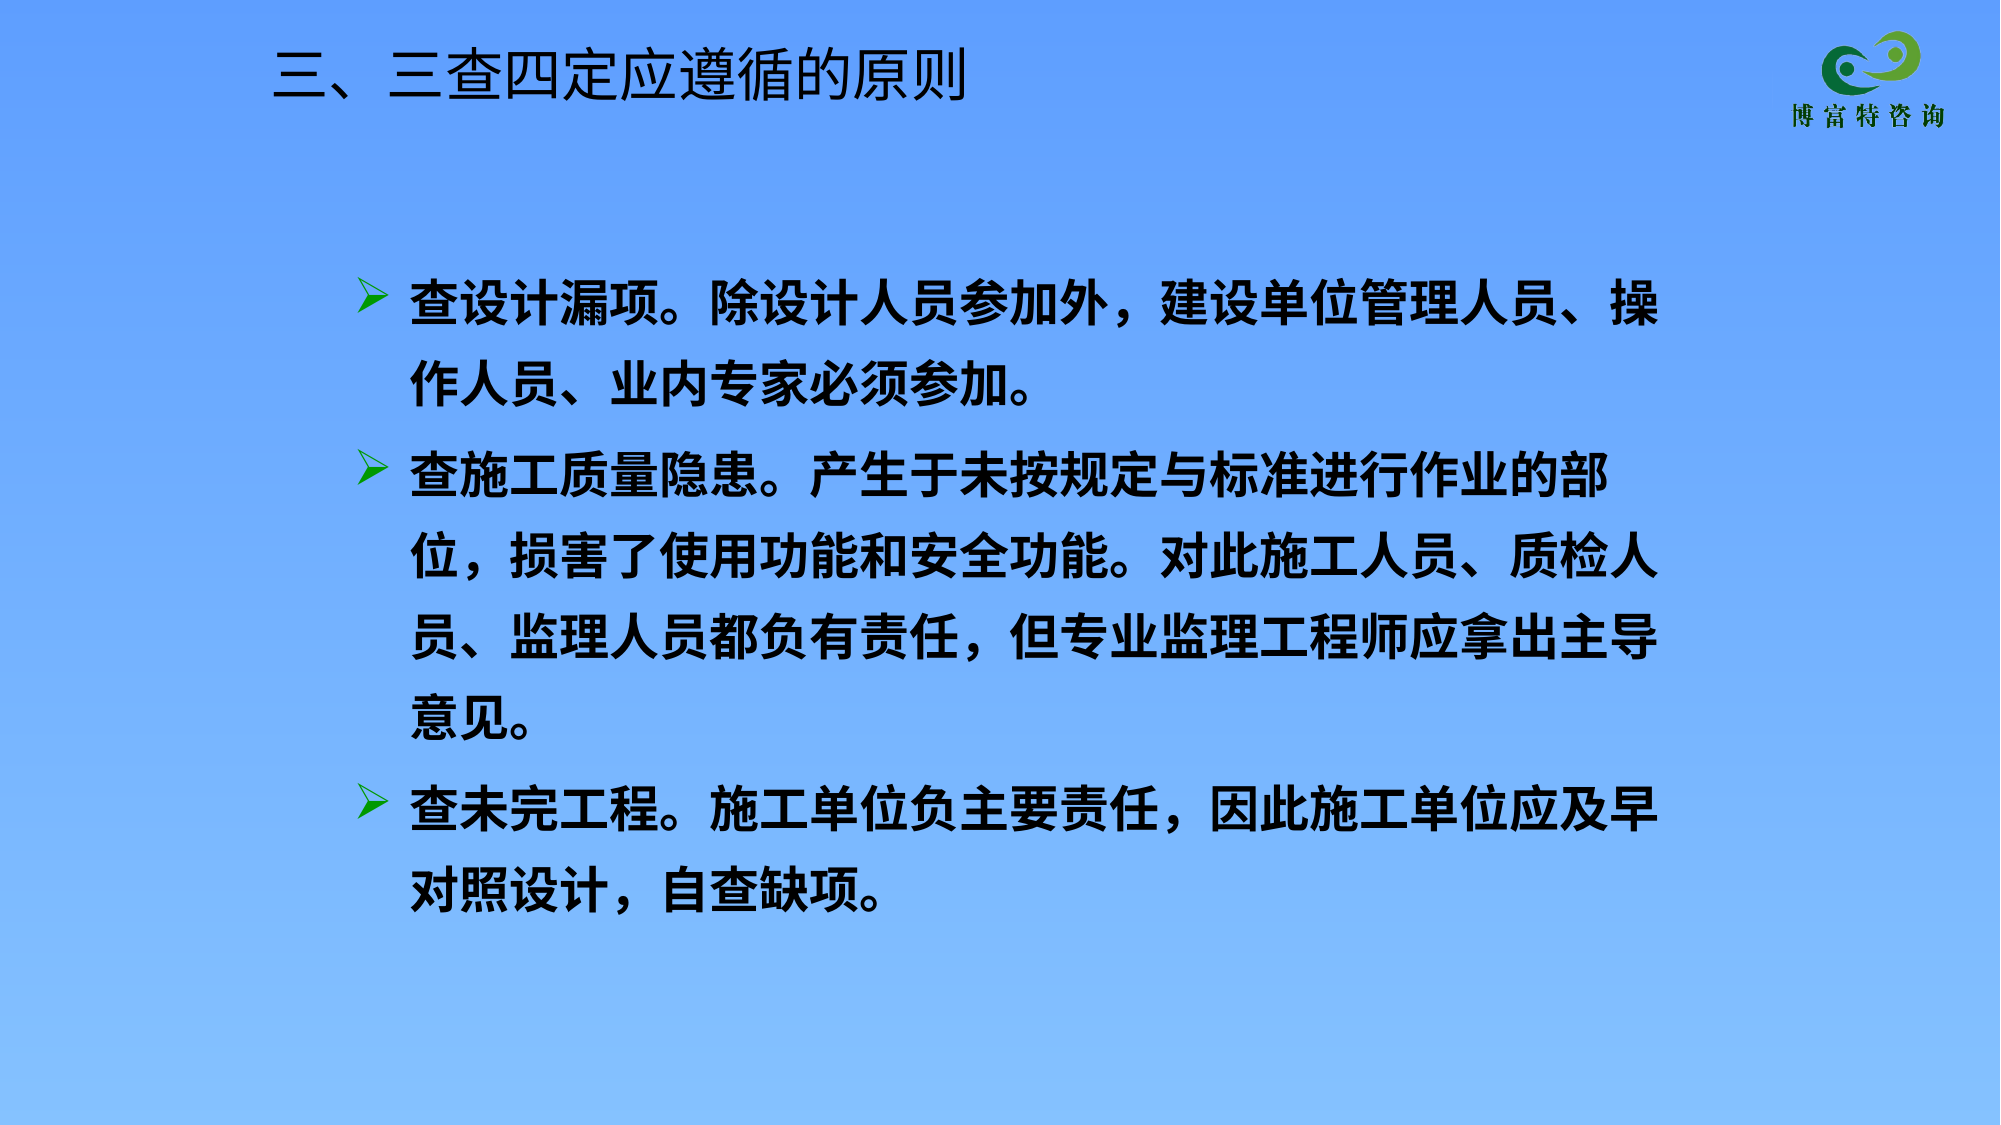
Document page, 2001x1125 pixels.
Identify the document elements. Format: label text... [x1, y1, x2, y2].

text_box 三、三查四定应遵循的原则 [255, 0, 1390, 116]
picture [1772, 30, 1969, 131]
text_box 查设计漏项。除设计人员参加外，建设单位管理人员、操作人员、业内专家必须参加。 查施工质量隐患。产生于未按规定与标准进行作业的部位，损害了使用功能和安全功能。对此施工人员、质检人员、监理人员都负有责任，但专业监理工程师应拿出主导意见。 查未完工程。施工单位负主要责任，因此施工单位应及早对照设计，自查缺项。 [338, 243, 1689, 986]
